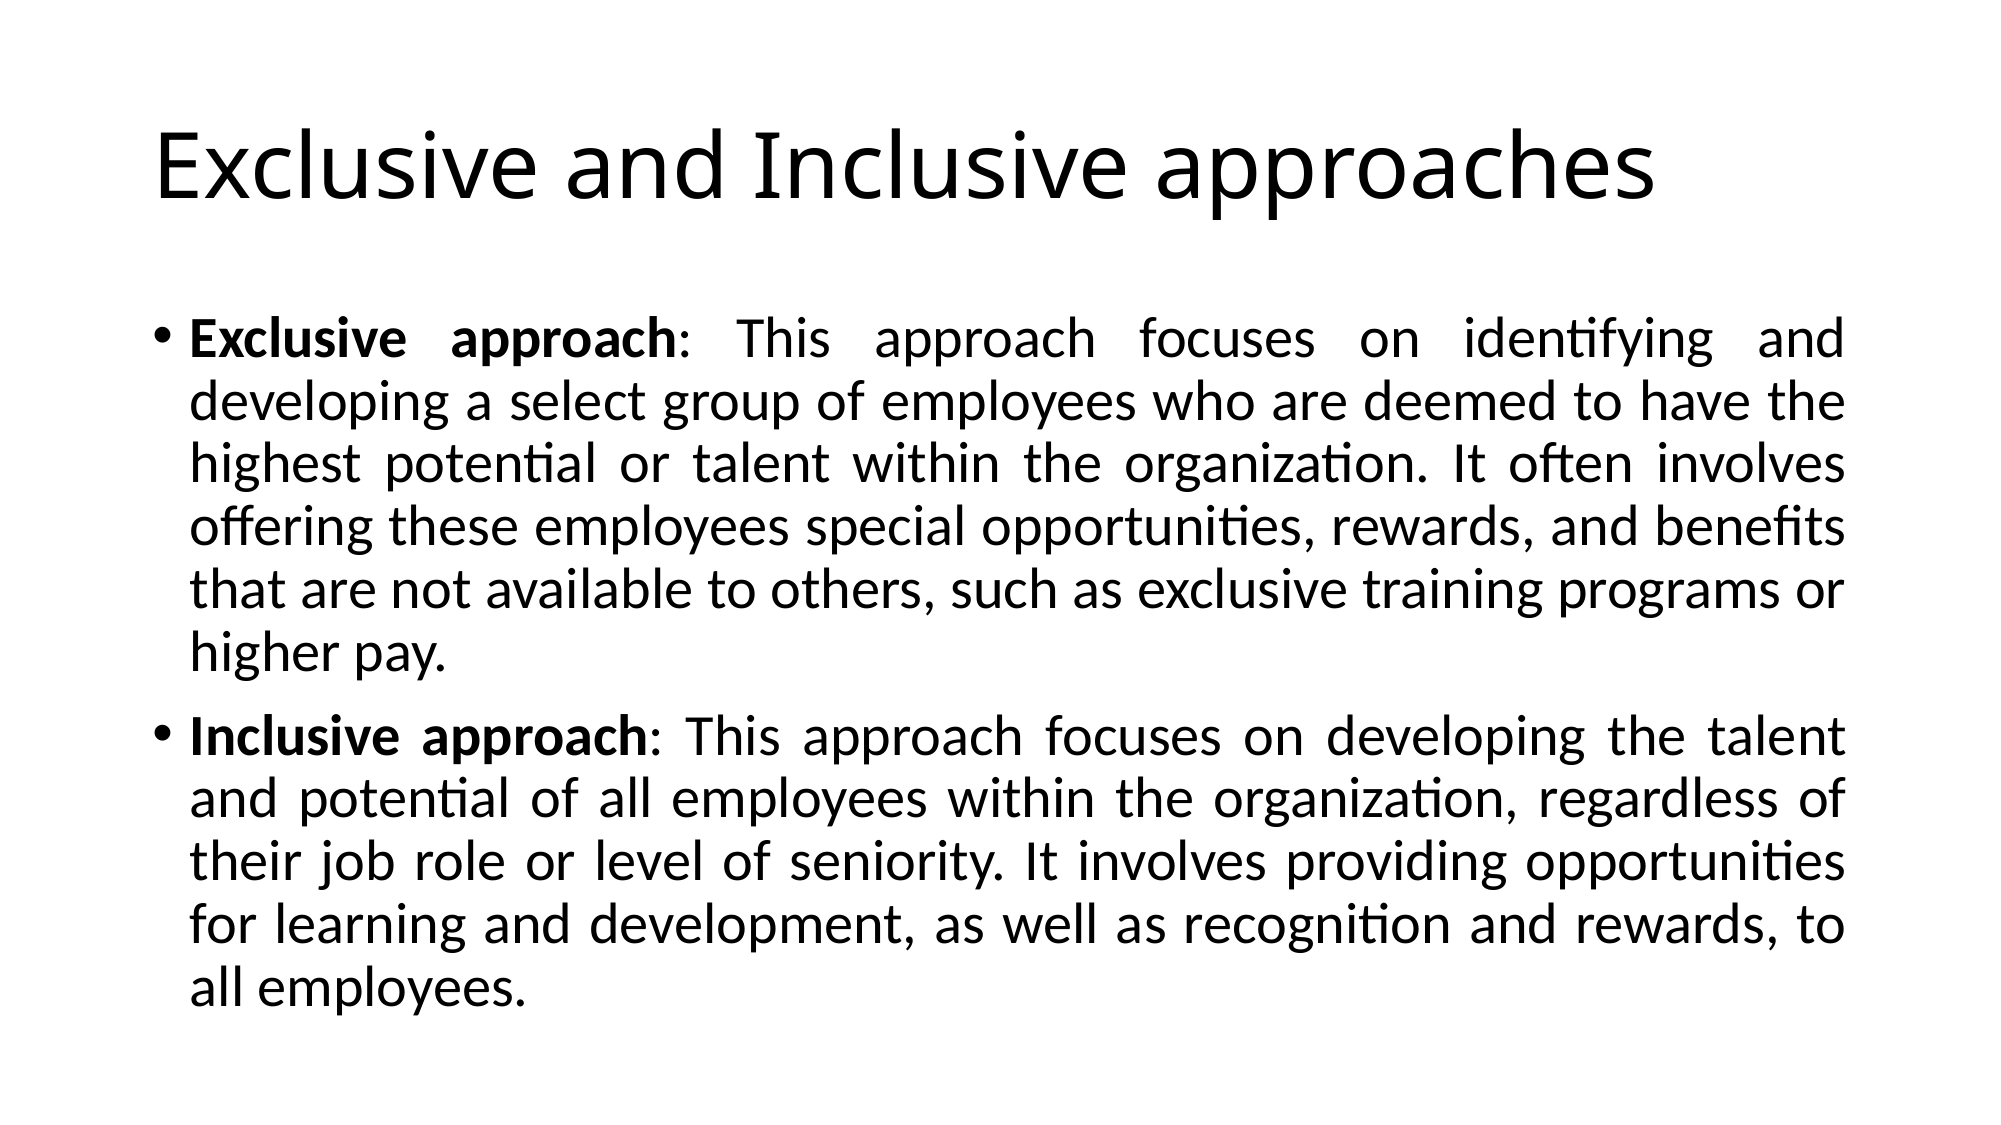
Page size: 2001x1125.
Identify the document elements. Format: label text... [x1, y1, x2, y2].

list Exclusive approach: This approach focuses on identifying and developing a select group of employees who are deemed to have the highest potential or talent within the organization. It often involves offering these employees special opportunities, rewards, and benefits that are not available to others, such as exclusive training programs or higher pay. Inclusive approach: This approach focuses on developing the talent and potential of all employees within the organization, regardless of their job role or level of seniority. It involves providing opportunities for learning and development, as well as recognition and rewards, to all employees. [137, 299, 1863, 1049]
title Exclusive and Inclusive approaches [137, 59, 1863, 278]
